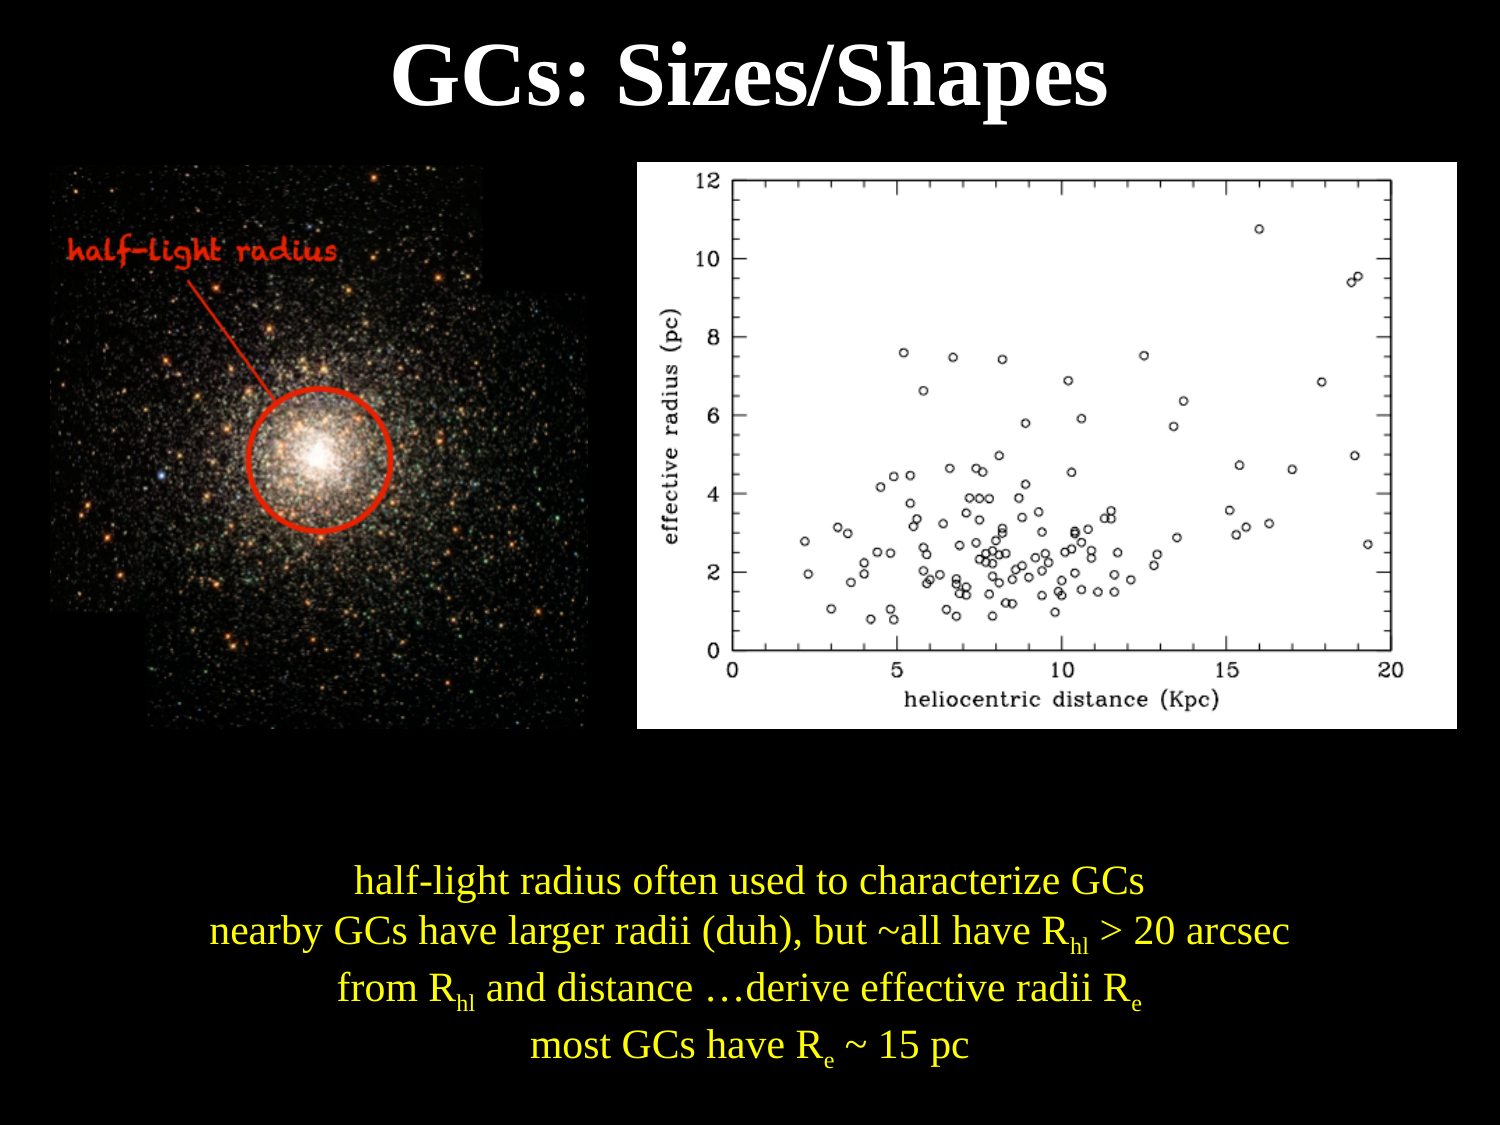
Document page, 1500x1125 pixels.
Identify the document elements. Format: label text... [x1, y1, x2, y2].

text_box GCs: Sizes/Shapes [0, 0, 1500, 138]
picture [637, 162, 1457, 729]
picture [49, 165, 588, 729]
